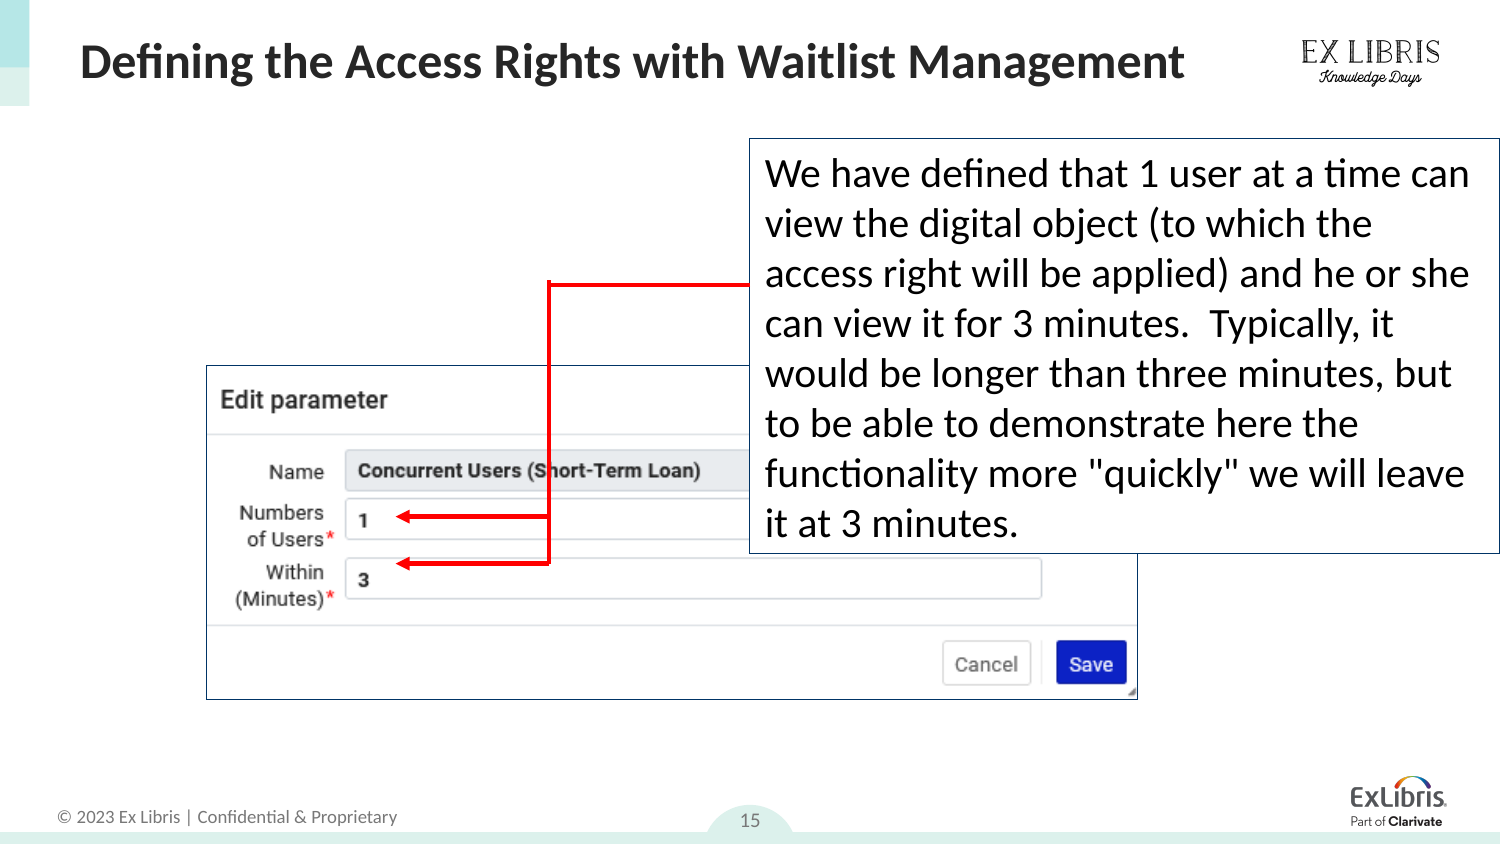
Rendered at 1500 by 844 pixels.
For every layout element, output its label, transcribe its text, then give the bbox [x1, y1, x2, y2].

title Defining the Access Rights with Waitlist Management [64, 11, 1447, 107]
picture [1351, 776, 1447, 826]
slide_number 15 [705, 789, 795, 844]
picture [206, 365, 1139, 701]
text_box We have defined that 1 user at a time can view the digital object (to which the access right will be applied) and he or she can view it for 3 minutes. Typically, it would be longer than three minutes, but to be able to demonstrate here the functionality more "quickly" we will leave it at 3 minutes. [749, 138, 1500, 554]
